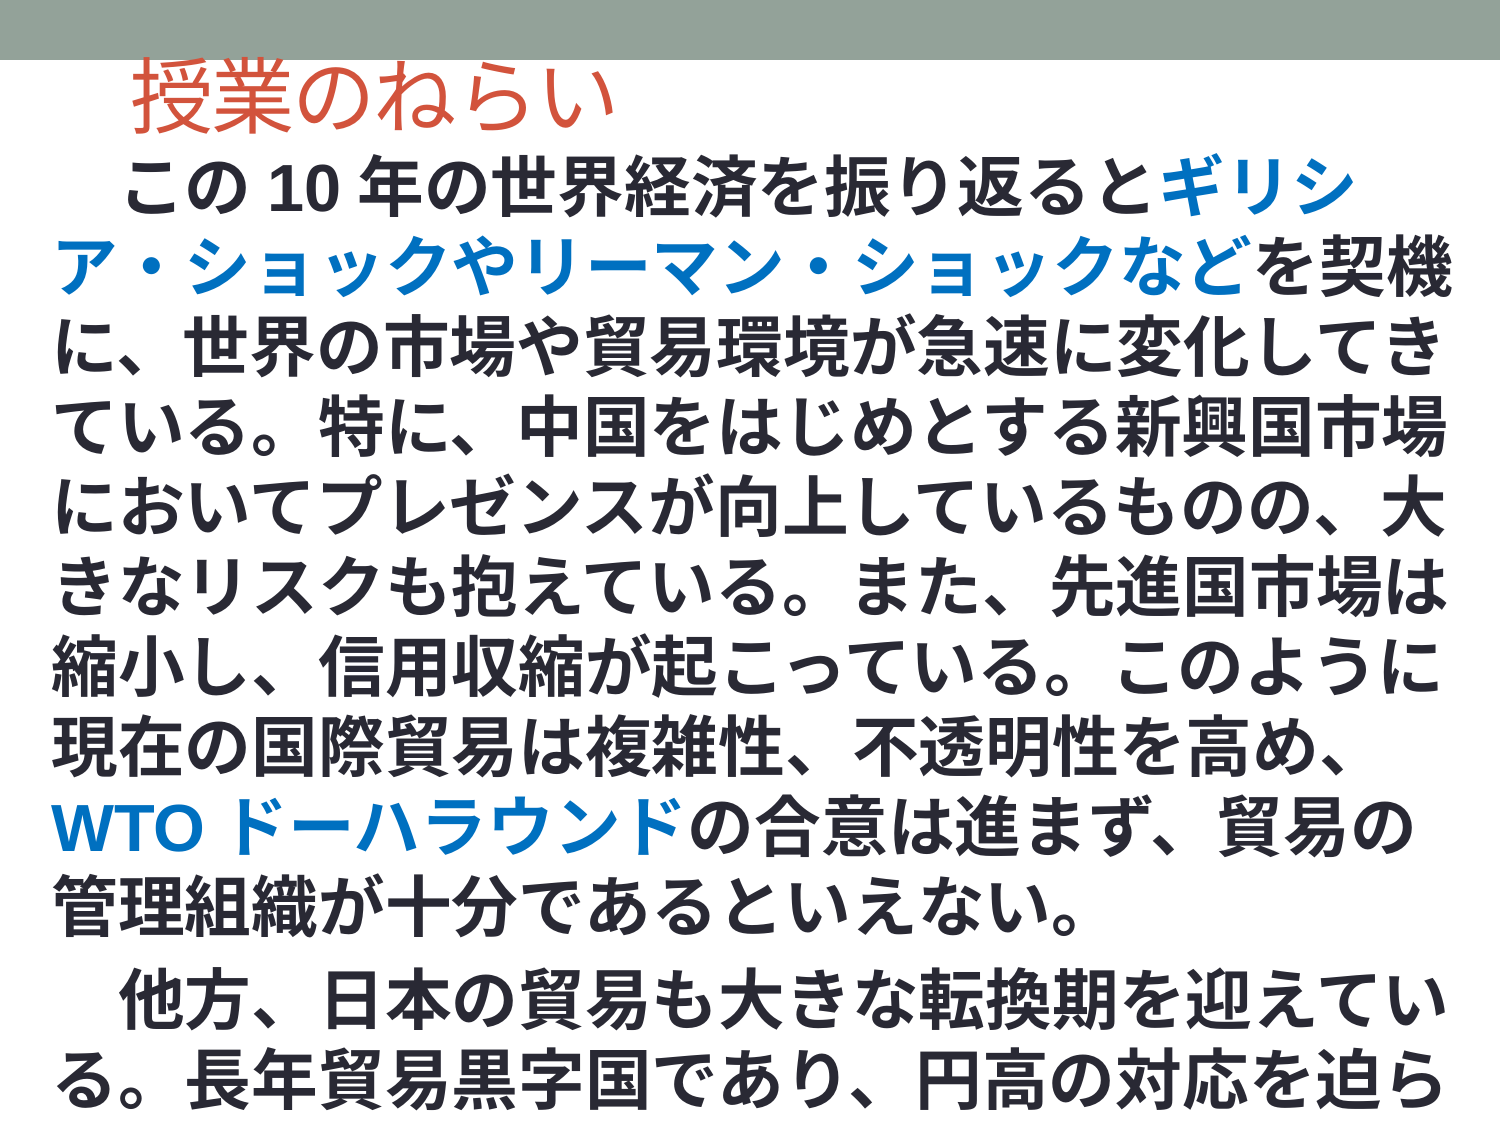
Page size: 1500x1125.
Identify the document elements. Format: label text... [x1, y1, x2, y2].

list この10年の世界経済を振り返るとギリシア・ショックやリーマン・ショックなどを契機に、世界の市場や貿易環境が急速に変化してきている。特に、中国をはじめとする新興国市場においてプレゼンスが向上しているものの、大きなリスクも抱えている。また、先進国市場は縮小し、信用収縮が起こっている。このように現在の国際貿易は複雑性、不透明性を高め、WTOドーハラウンドの合意は進まず、貿易の管理組織が十分であるといえない。 他方、日本の貿易も大きな転換期を迎えている。長年貿易黒字国であり、円高の対応を迫られてきた日本は、今や貿易黒字基調ではなくなっている。 [17, 137, 1471, 925]
title 授業のねらい [76, 0, 1327, 137]
